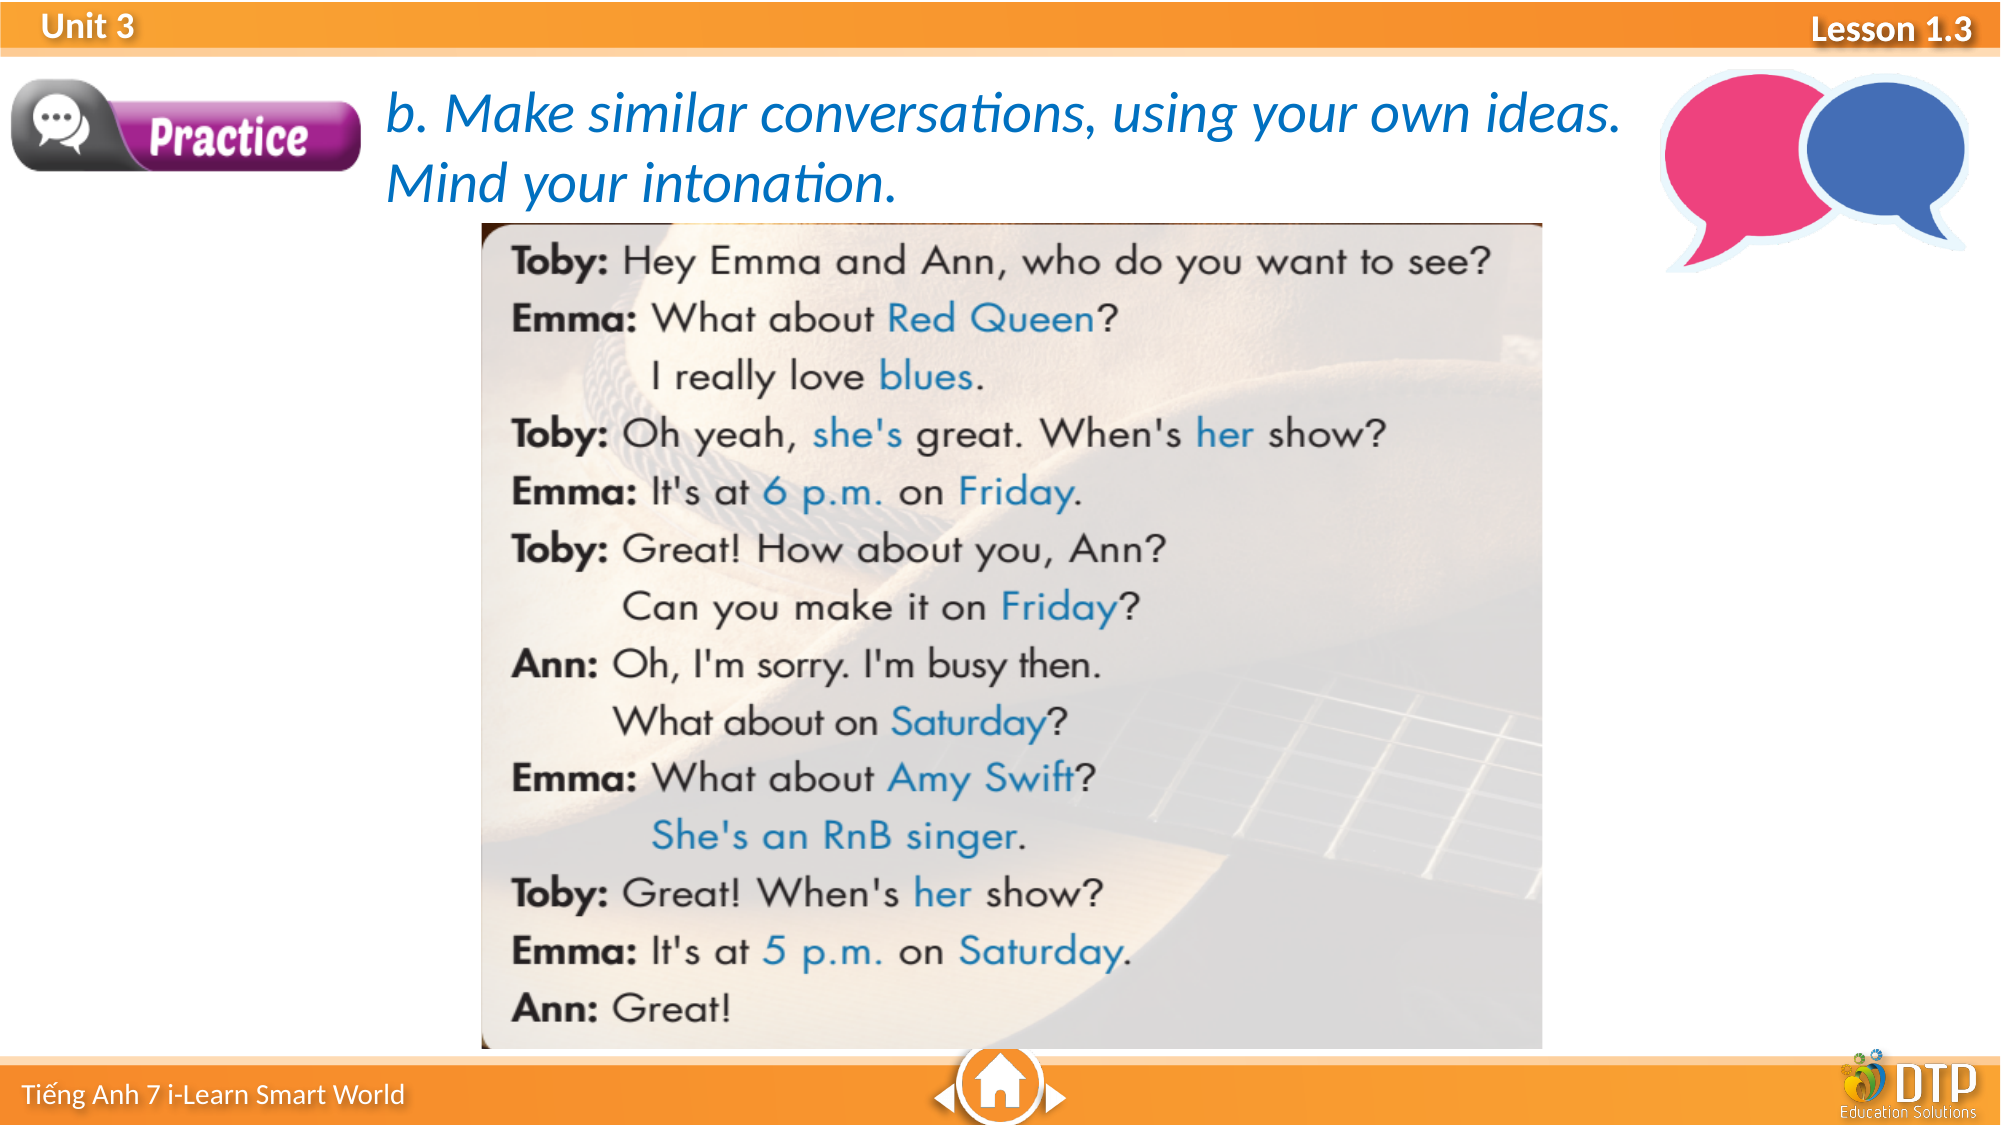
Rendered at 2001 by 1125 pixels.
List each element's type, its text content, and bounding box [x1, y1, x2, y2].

text_box b. Make similar conversations, using your own ideas. Mind your intonation. [371, 67, 1656, 222]
picture [0, 2, 2001, 1125]
